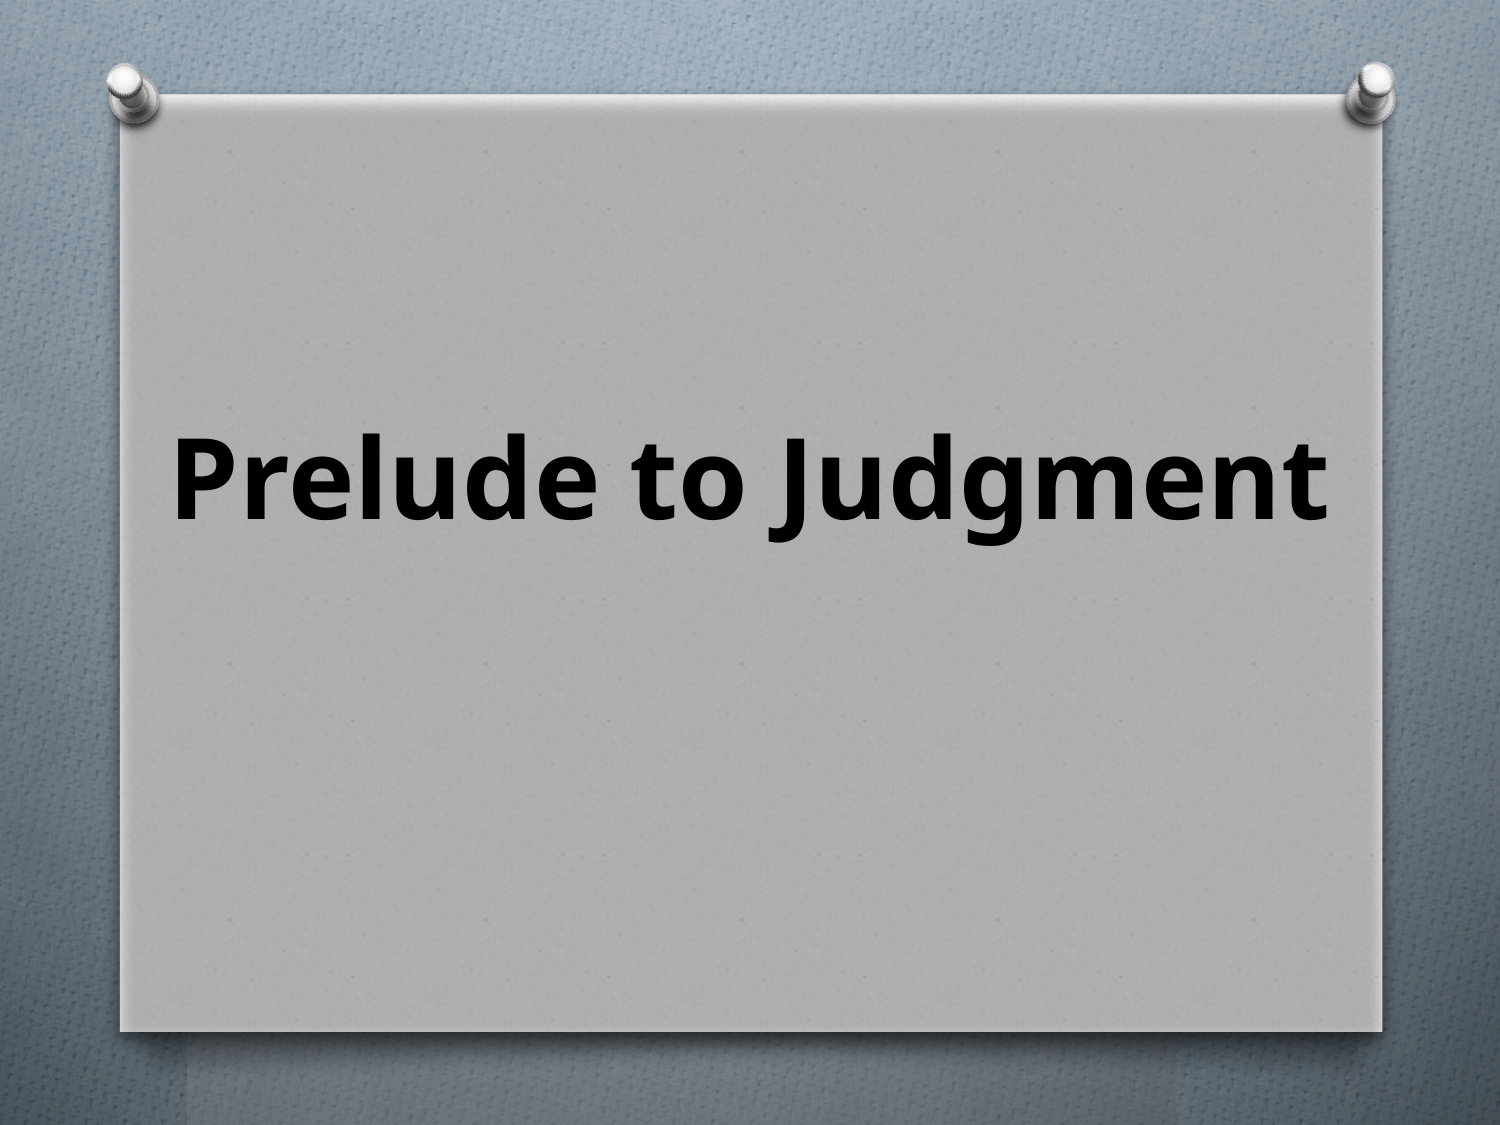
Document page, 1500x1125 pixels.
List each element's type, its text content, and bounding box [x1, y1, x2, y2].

picture [75, 29, 198, 153]
picture [1317, 35, 1439, 156]
list Prelude to Judgment [137, 399, 1363, 925]
